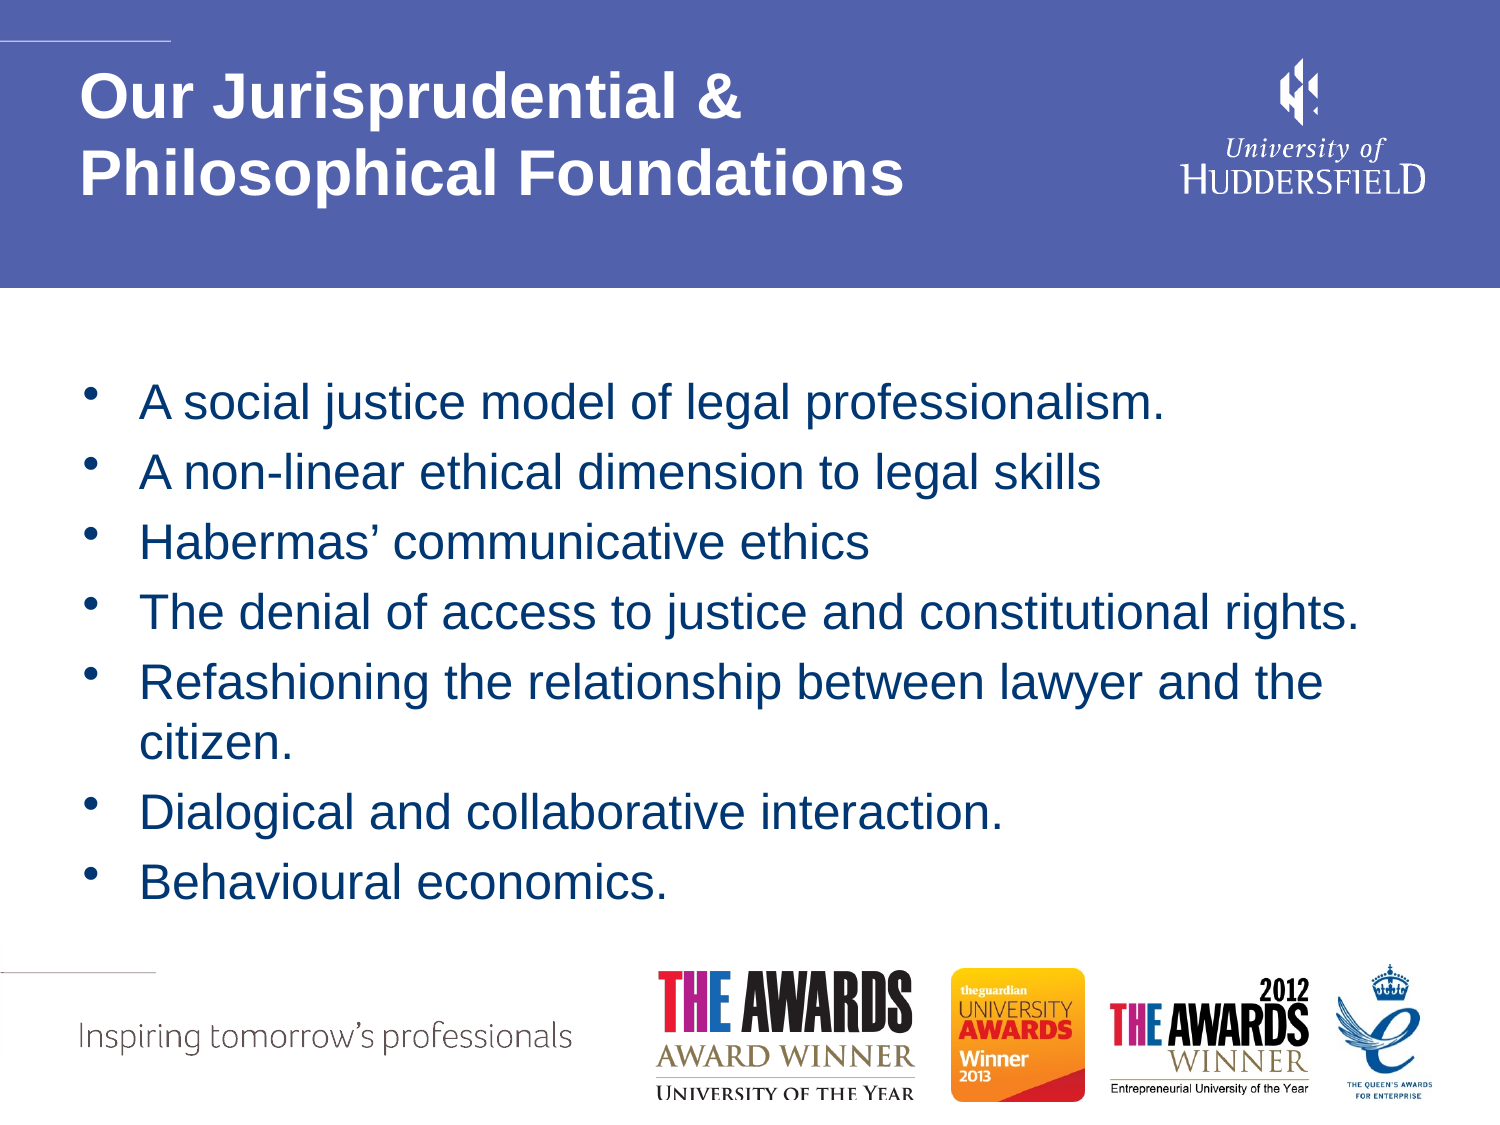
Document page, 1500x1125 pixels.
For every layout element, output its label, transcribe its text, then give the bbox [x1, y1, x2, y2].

picture [1091, 964, 1329, 1102]
picture [951, 968, 1085, 1102]
picture [0, 944, 591, 1059]
picture [1336, 964, 1432, 1102]
list A social justice model of legal professionalism. A non-linear ethical dimension to legal skills Habermas’ communicative ethics The denial of access to justice and constitutional rights. Refashioning the relationship between lawyer and the citizen. Dialogical and collaborative interaction. Behavioural economics. [67, 361, 1418, 953]
picture [0, 0, 1500, 288]
title Our Jurisprudential & Philosophical Foundations [64, 42, 1415, 220]
